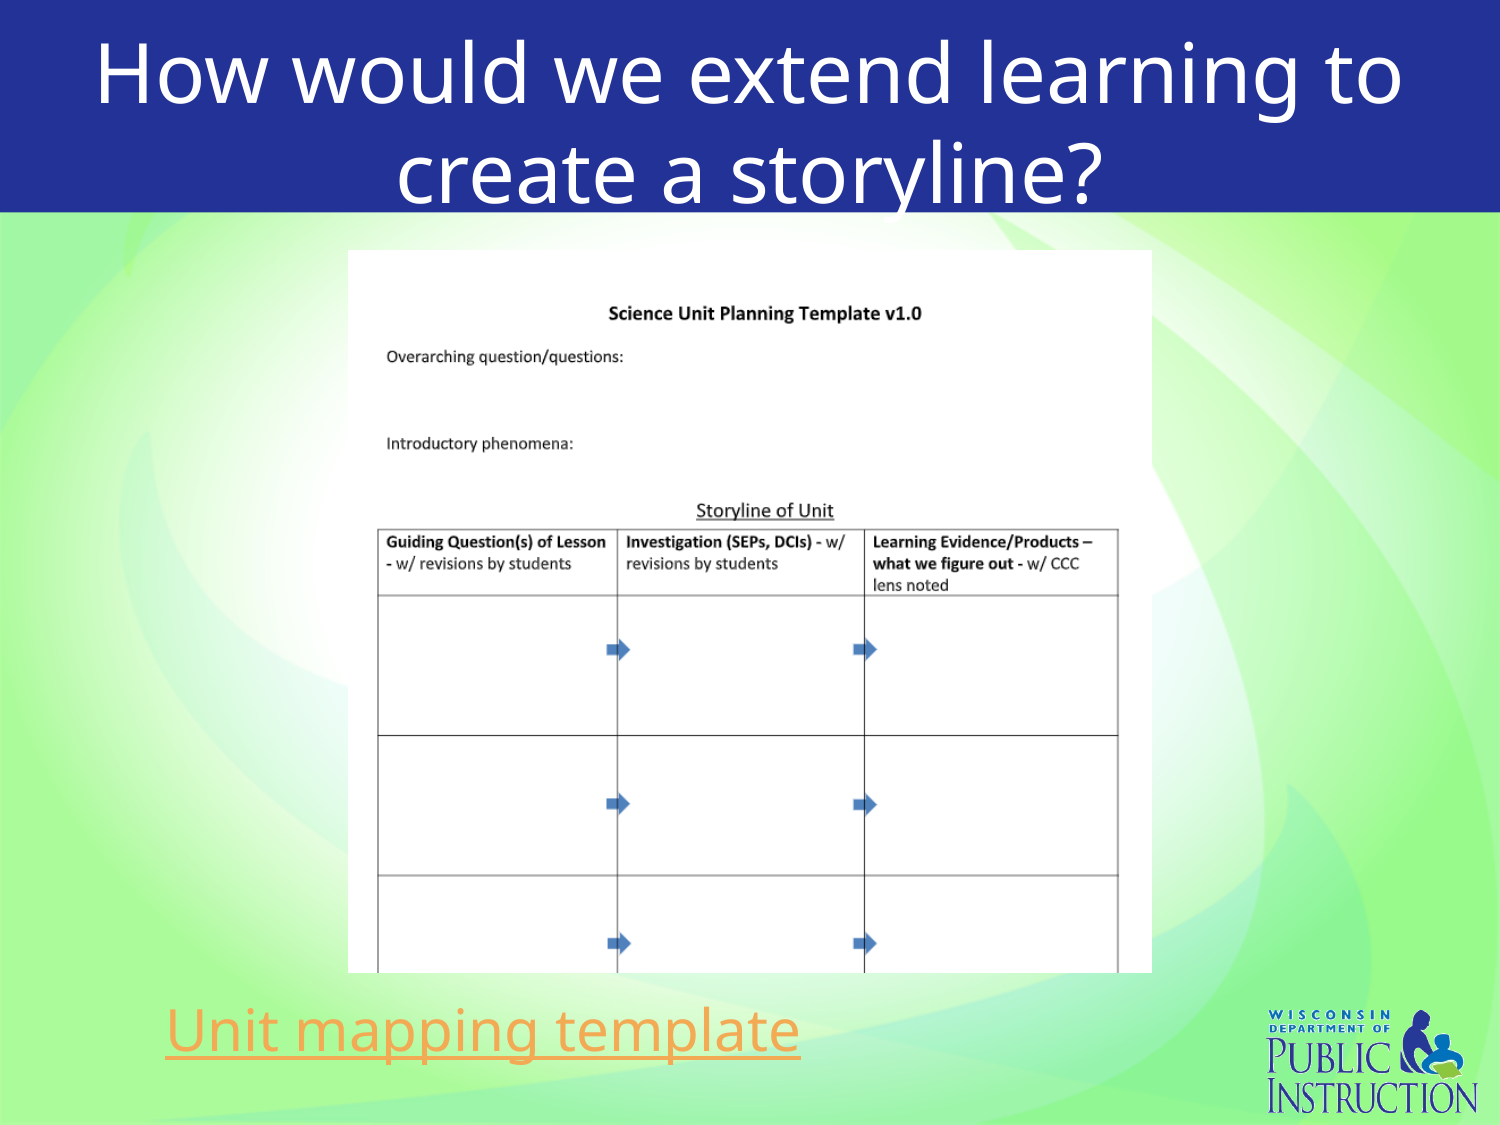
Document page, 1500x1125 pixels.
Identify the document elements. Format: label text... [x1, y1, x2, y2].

title How would we extend learning to create a storyline? [74, 26, 1426, 215]
picture [348, 249, 1152, 973]
text_box [0, 0, 1500, 214]
picture [1266, 1010, 1478, 1113]
list Unit mapping template [74, 250, 1426, 993]
text_box [0, 214, 1500, 1125]
